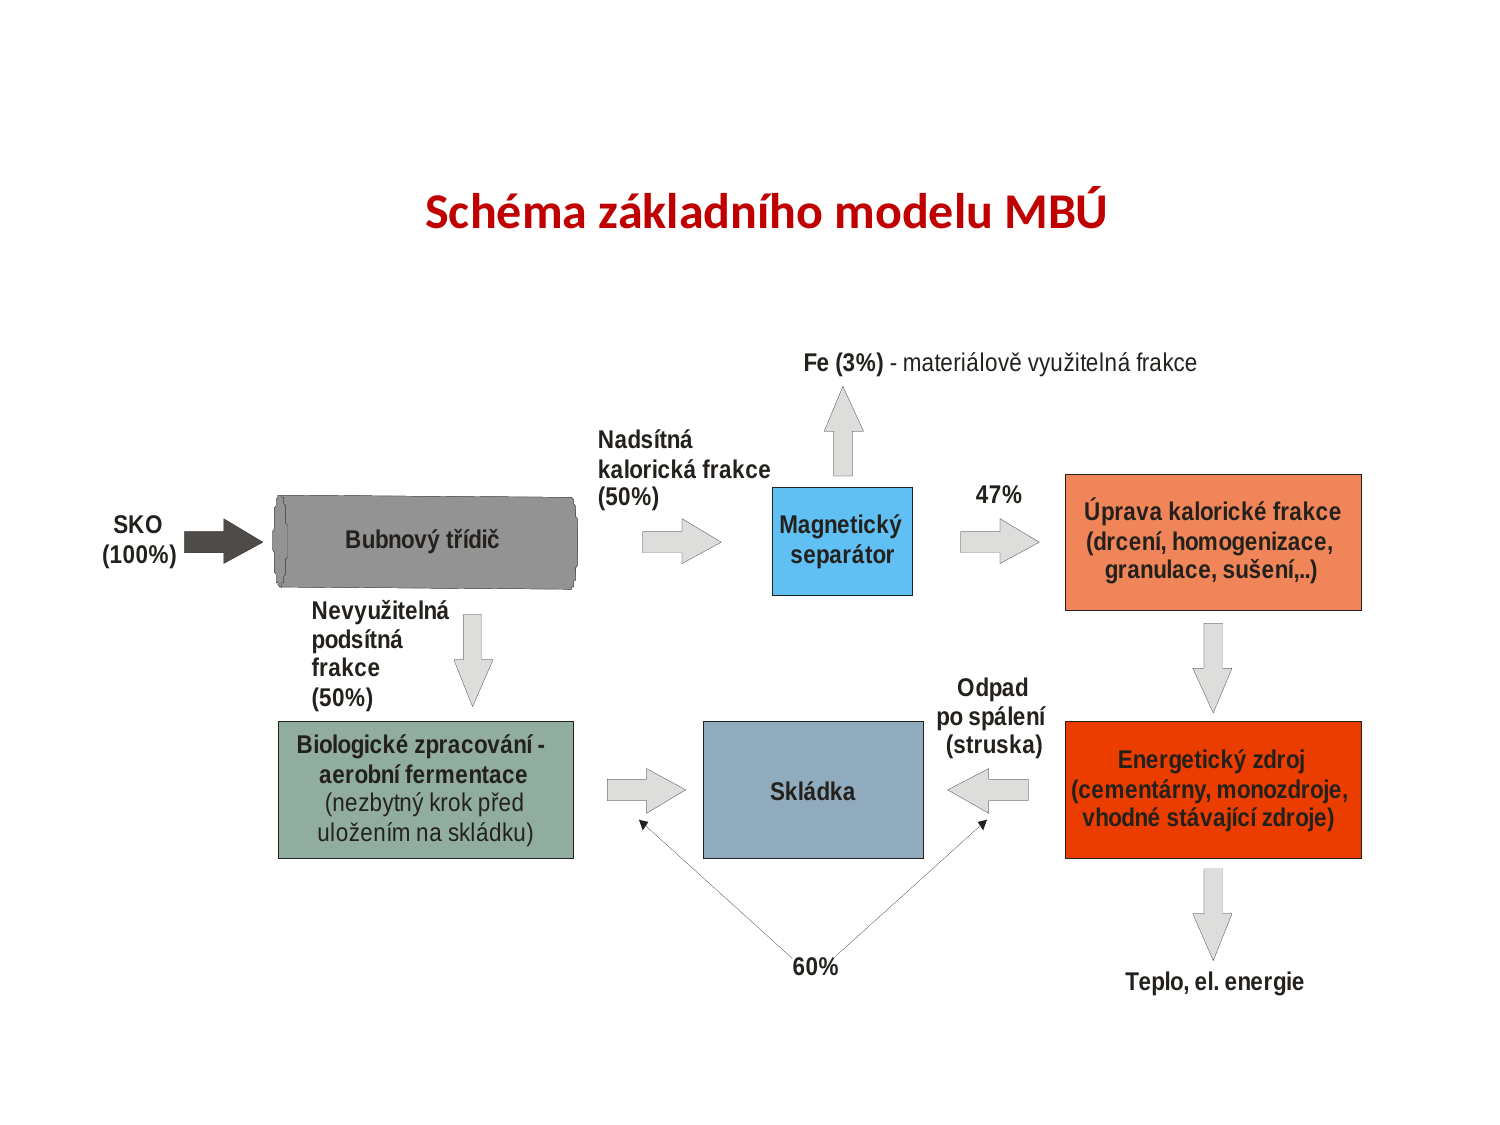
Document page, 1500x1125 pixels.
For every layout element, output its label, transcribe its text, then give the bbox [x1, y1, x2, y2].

picture [100, 349, 1365, 1000]
text_box Schéma základního modelu MBÚ [410, 170, 1125, 246]
